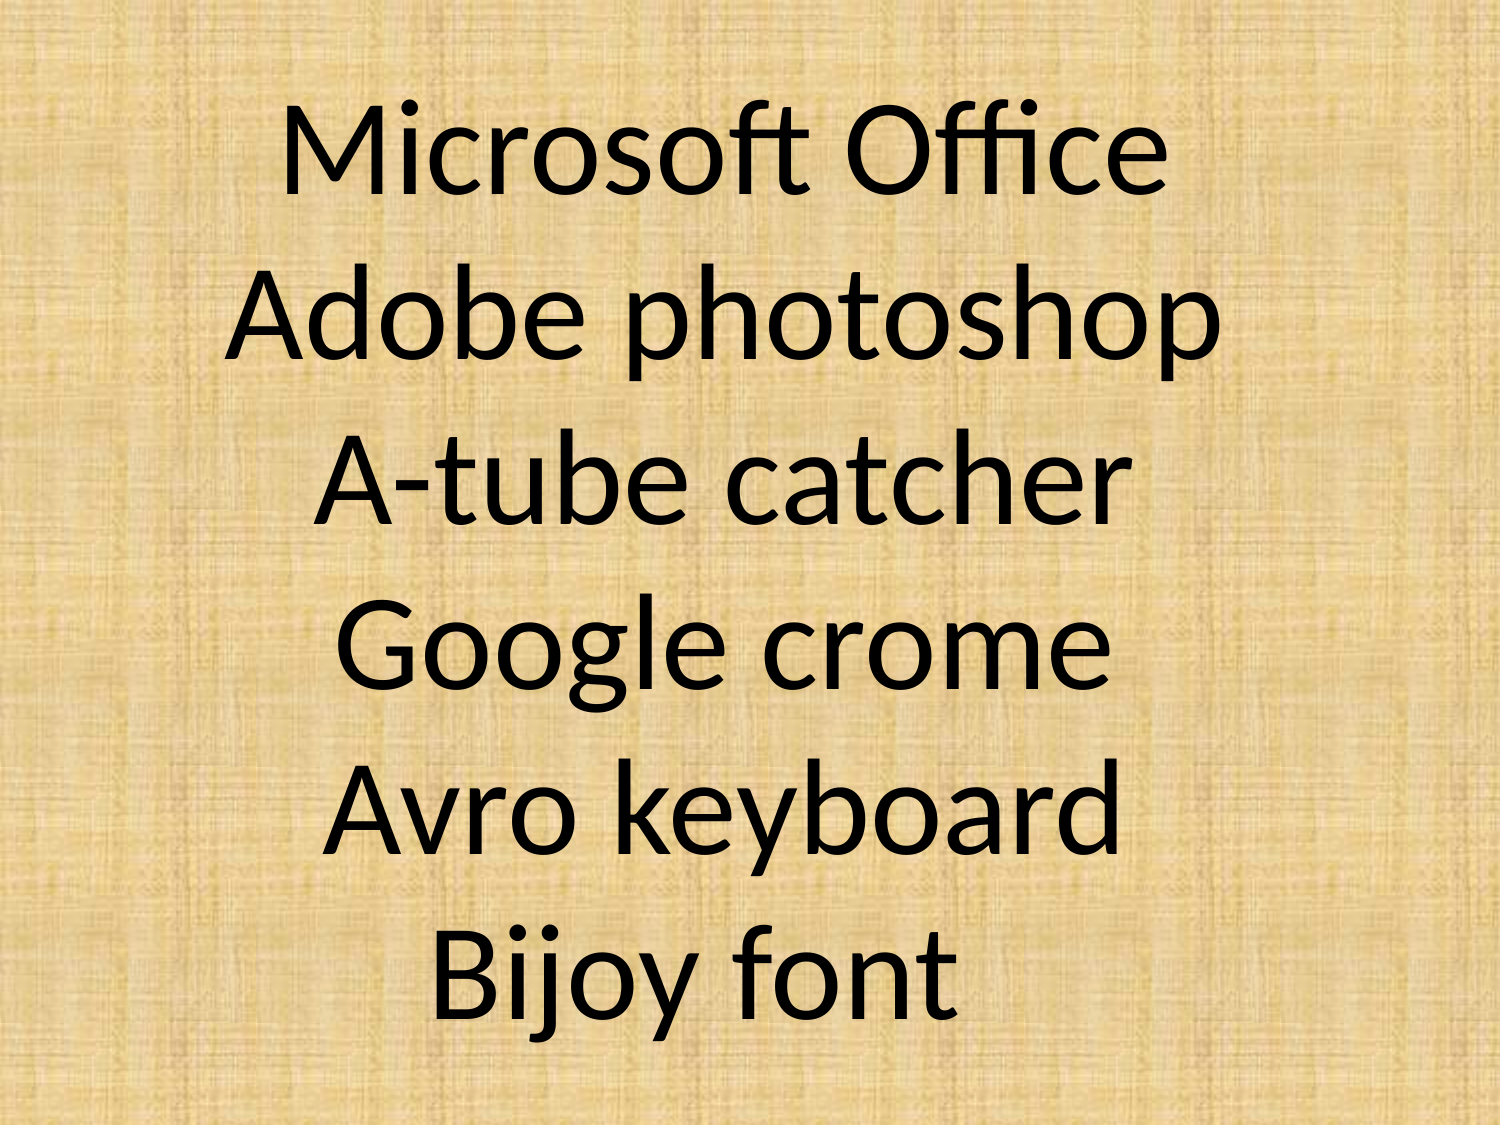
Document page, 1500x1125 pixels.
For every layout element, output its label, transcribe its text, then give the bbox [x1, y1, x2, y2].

picture [0, 0, 1500, 1125]
text_box Microsoft Office Adobe photoshop A-tube catcher Google crome Avro keyboard Bijoy font [0, 49, 1450, 1055]
